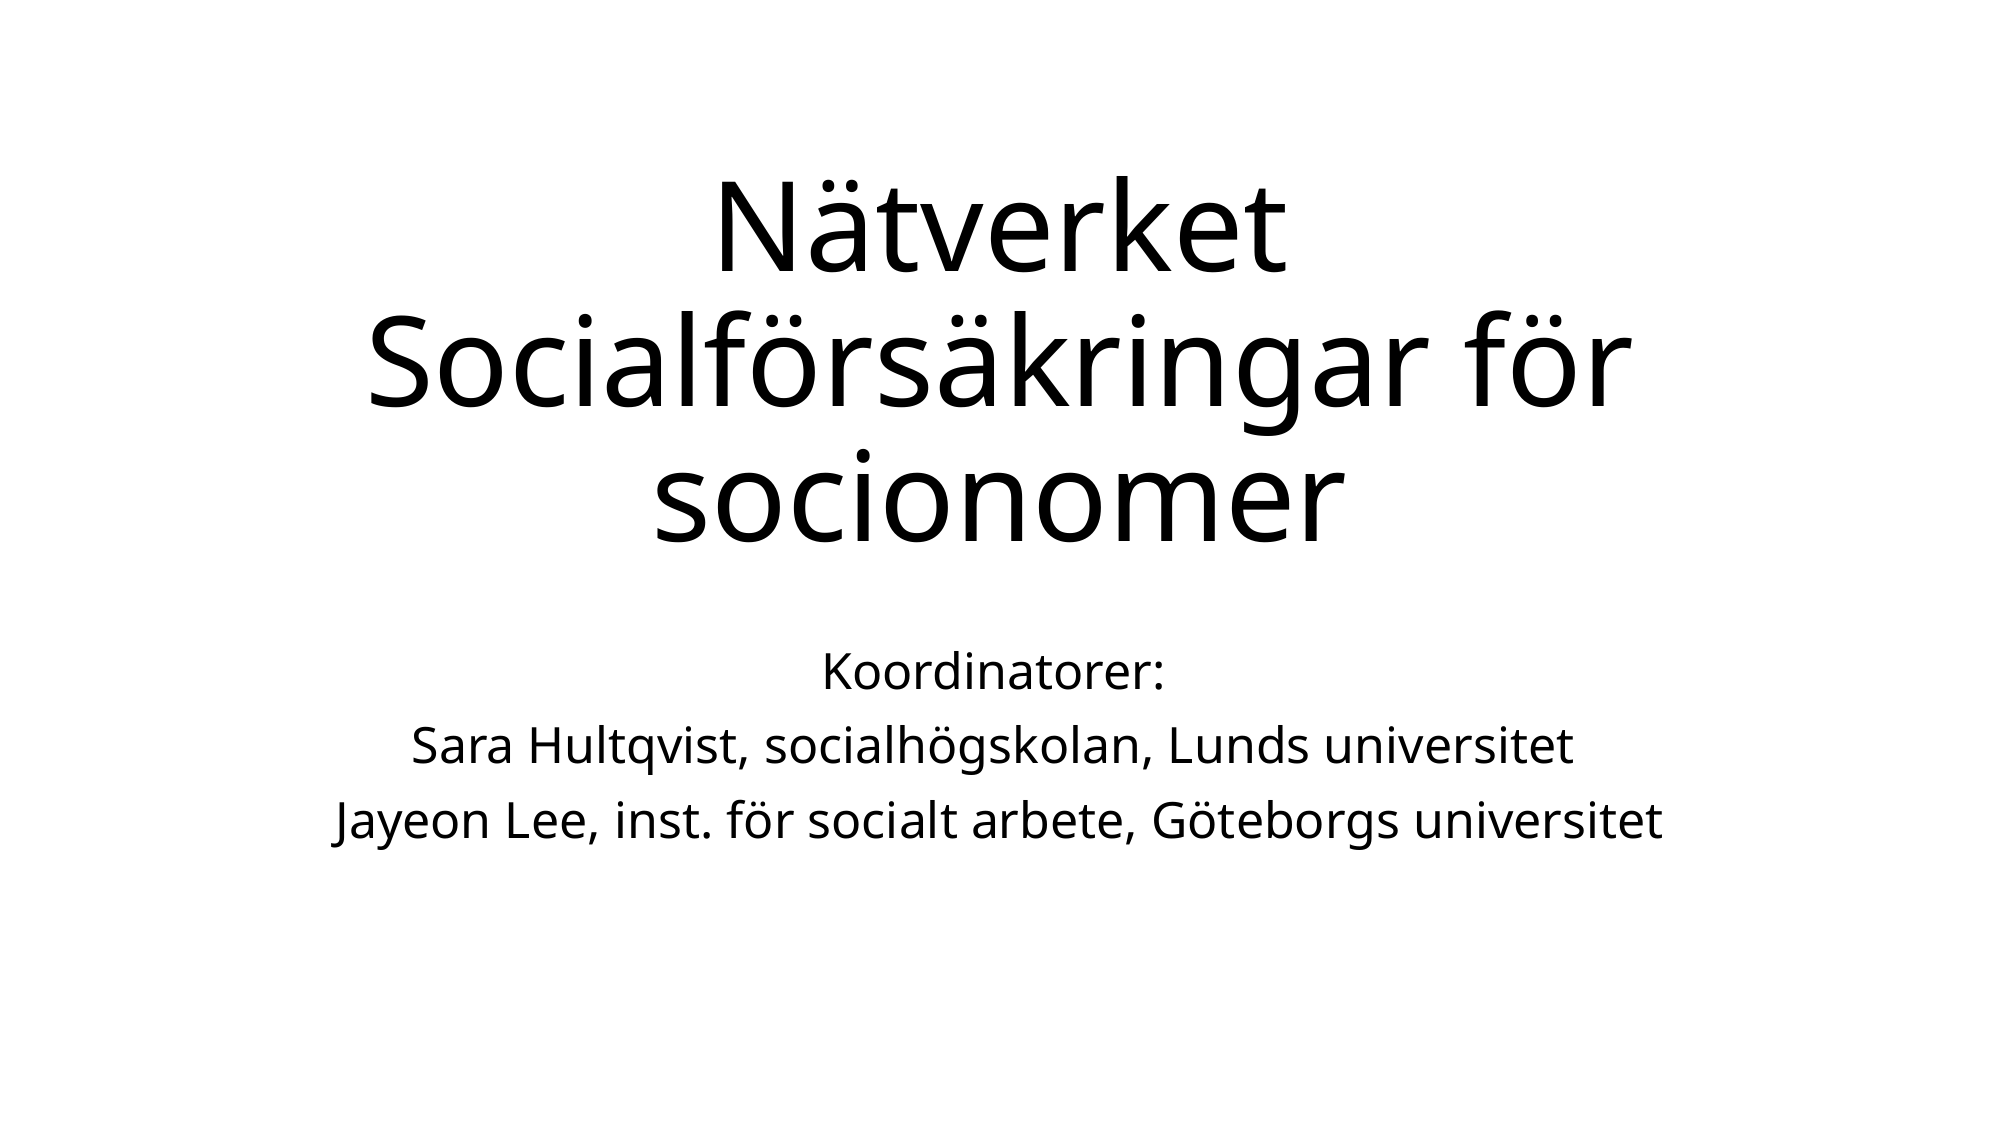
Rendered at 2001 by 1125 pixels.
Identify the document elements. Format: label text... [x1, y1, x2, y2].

title Nätverket Socialförsäkringar för socionomer [249, 184, 1750, 576]
subtitle Koordinatorer: Sara Hultqvist, socialhögskolan, Lunds universitet Jayeon Lee, inst. för socialt arbete, Göteborgs universitet [249, 638, 1750, 910]
